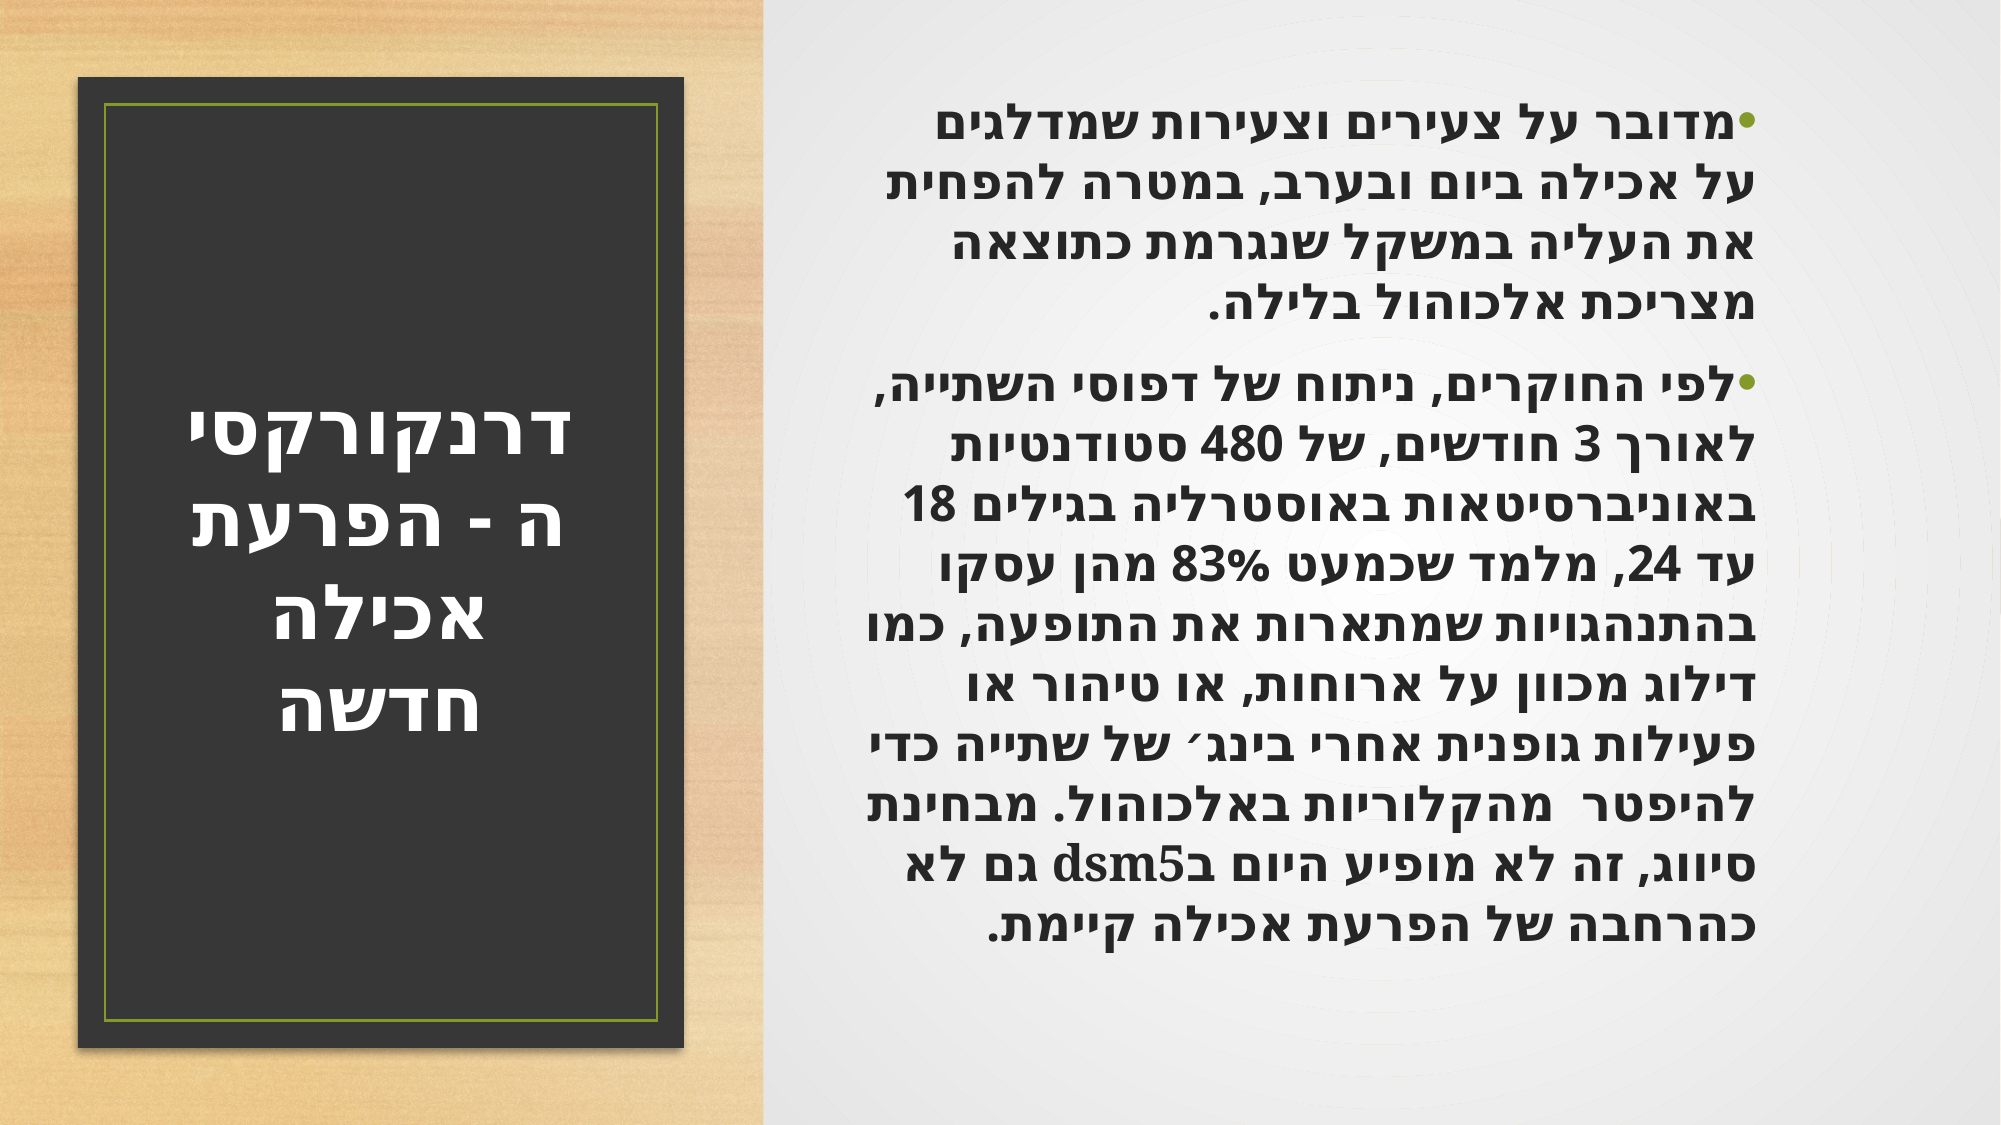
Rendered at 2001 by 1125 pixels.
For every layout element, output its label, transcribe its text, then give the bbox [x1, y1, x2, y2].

text_box [77, 76, 685, 1049]
title דרנקורקסיה - הפרעת אכילה חדשה [156, 156, 605, 968]
text_box [104, 103, 658, 1021]
list מדובר על צעירים וצעירות שמדלגים על אכילה ביום ובערב, במטרה להפחית את העליה במשקל שנגרמת כתוצאה מצריכת אלכוהול בלילה. לפי החוקרים, ניתוח של דפוסי השתייה, לאורך 3 חודשים, של 480 סטודנטיות באוניברסיטאות באוסטרליה בגילים 18 עד 24, מלמד שכמעט 83% מהן עסקו בהתנהגויות שמתארות את התופעה, כמו דילוג מכוון על ארוחות, או טיהור או פעילות גופנית אחרי בינג׳ של שתייה כדי להיפטר מהקלוריות באלכוהול. מבחינת סיווג, זה לא מופיע היום בdsm5 גם לא כהרחבה של הפרעת אכילה קיימת. [843, 77, 1820, 964]
text_box [762, 0, 2000, 1125]
text_box [0, 0, 762, 1125]
